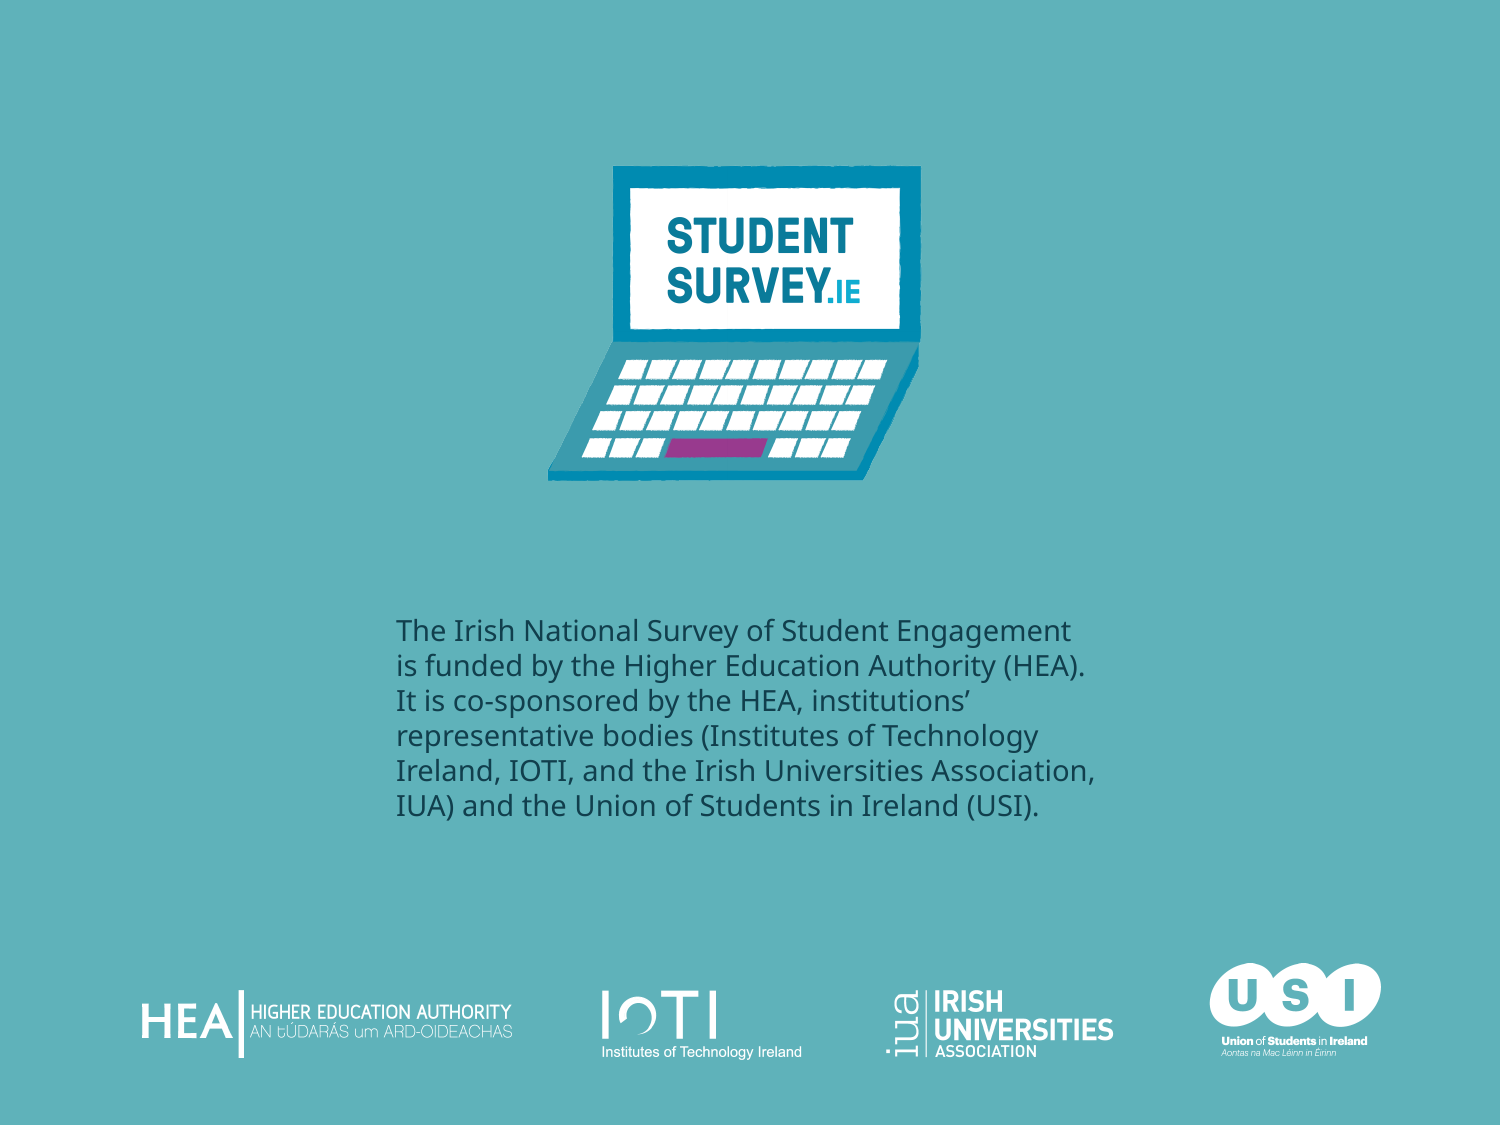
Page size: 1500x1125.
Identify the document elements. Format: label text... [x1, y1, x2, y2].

subtitle The Irish National Survey of Student Engagement is funded by the Higher Education Authority (HEA). It is co-sponsored by the HEA, institutions’ representative bodies (Institutes of Technology Ireland, IOTI, and the Irish Universities Association, IUA) and the Union of Students in Ireland (USI). [396, 605, 1115, 876]
picture [504, 131, 951, 531]
picture [142, 963, 1381, 1060]
